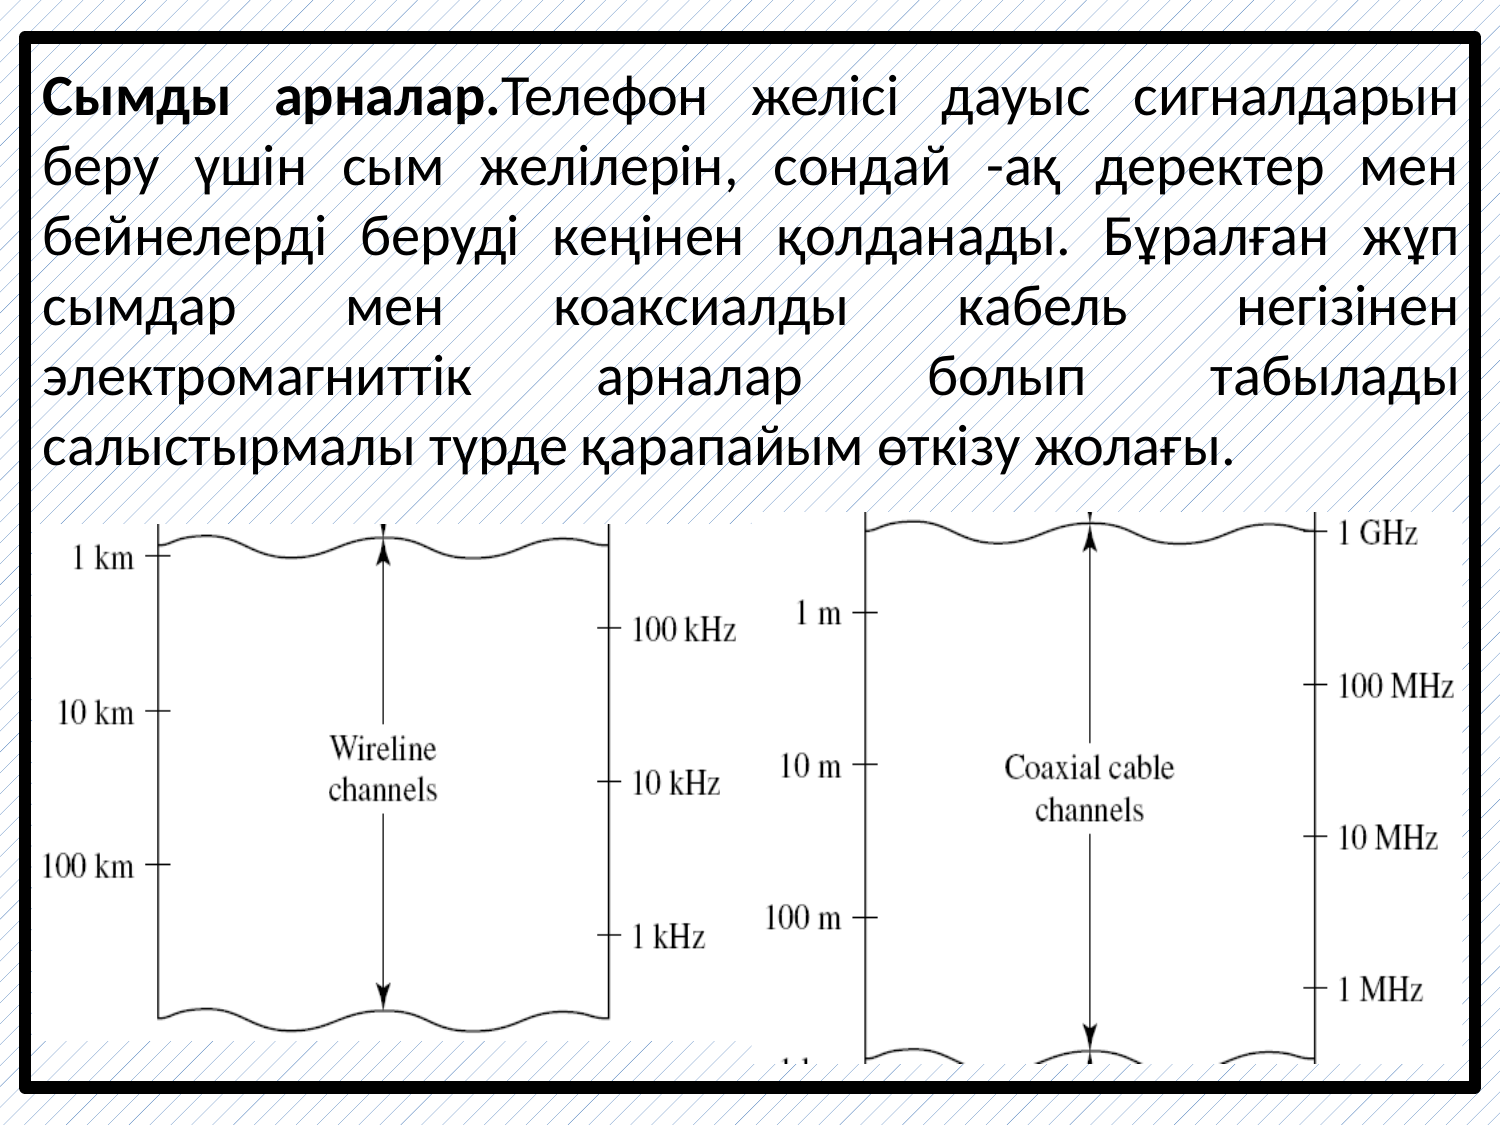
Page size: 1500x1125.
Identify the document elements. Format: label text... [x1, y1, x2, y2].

picture [31, 512, 1463, 1065]
text_box [23, 35, 1477, 1089]
text_box Сымды арналар.Телефон желісі дауыс сигналдарын беру үшін сым желілерін, сондай -ақ деректер мен бейнелерді беруді кеңінен қолданады. Бұралған жұп сымдар мен коаксиалды кабель негізінен электромагниттік арналар болып табылады салыстырмалы түрде қарапайым өткізу жолағы. [28, 49, 1475, 845]
